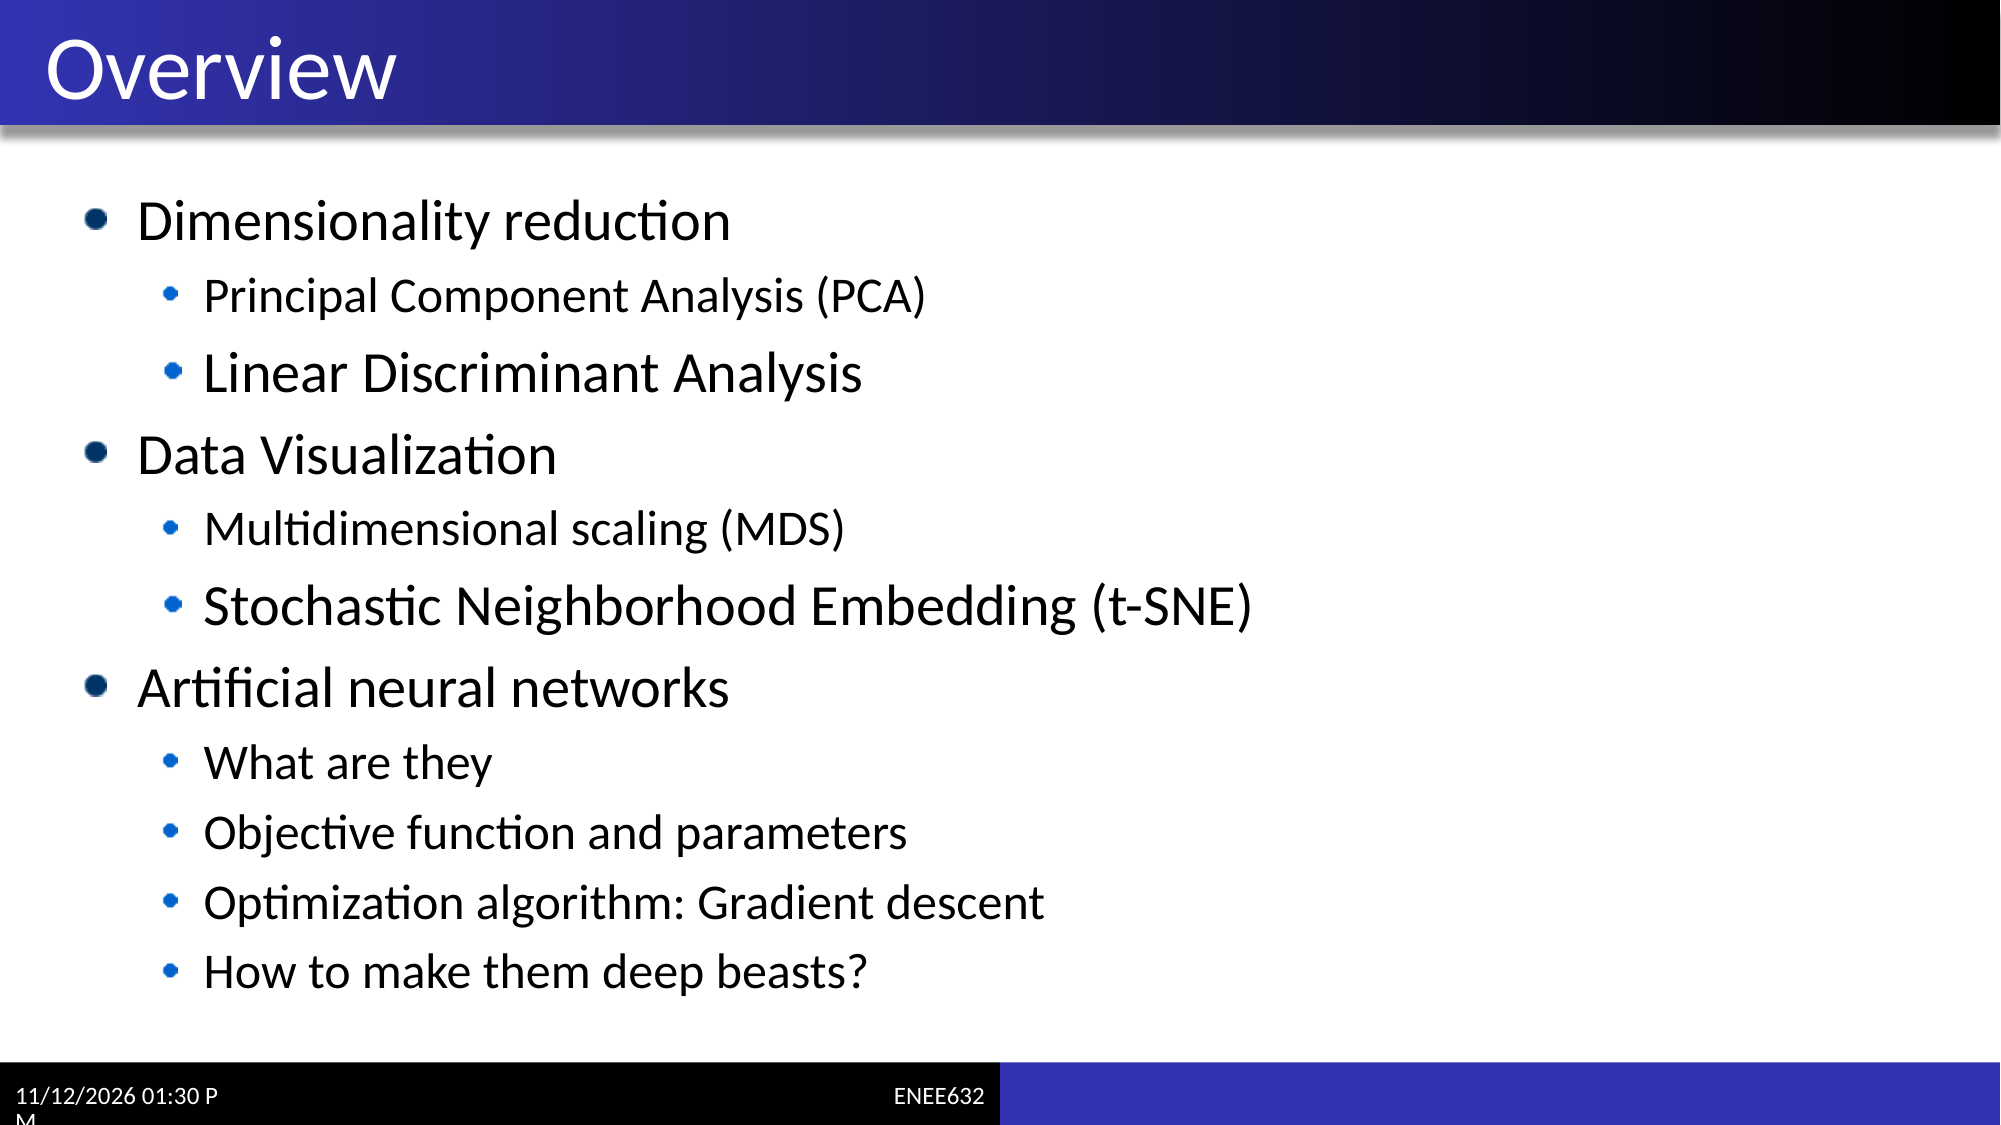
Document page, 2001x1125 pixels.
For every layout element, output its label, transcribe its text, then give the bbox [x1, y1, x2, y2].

picture [81, 671, 107, 697]
picture [81, 438, 107, 463]
picture [156, 818, 178, 840]
picture [156, 515, 178, 537]
picture [156, 748, 178, 770]
picture [156, 888, 178, 910]
picture [81, 205, 107, 230]
picture [156, 281, 178, 303]
picture [156, 590, 182, 615]
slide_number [0, 1065, 235, 1125]
list Dimensionality reduction Principal Component Analysis (PCA) Linear Discriminant Analysis Data Visualization Multidimensional scaling (MDS) Stochastic Neighborhood Embedding (t-SNE) Artificial neural networks What are they Objective function and parameters Optimization algorithm: Gradient descent How to make them deep beasts? [66, 174, 1901, 1006]
picture [156, 356, 182, 382]
picture [156, 958, 178, 980]
title Overview [0, 0, 1951, 126]
